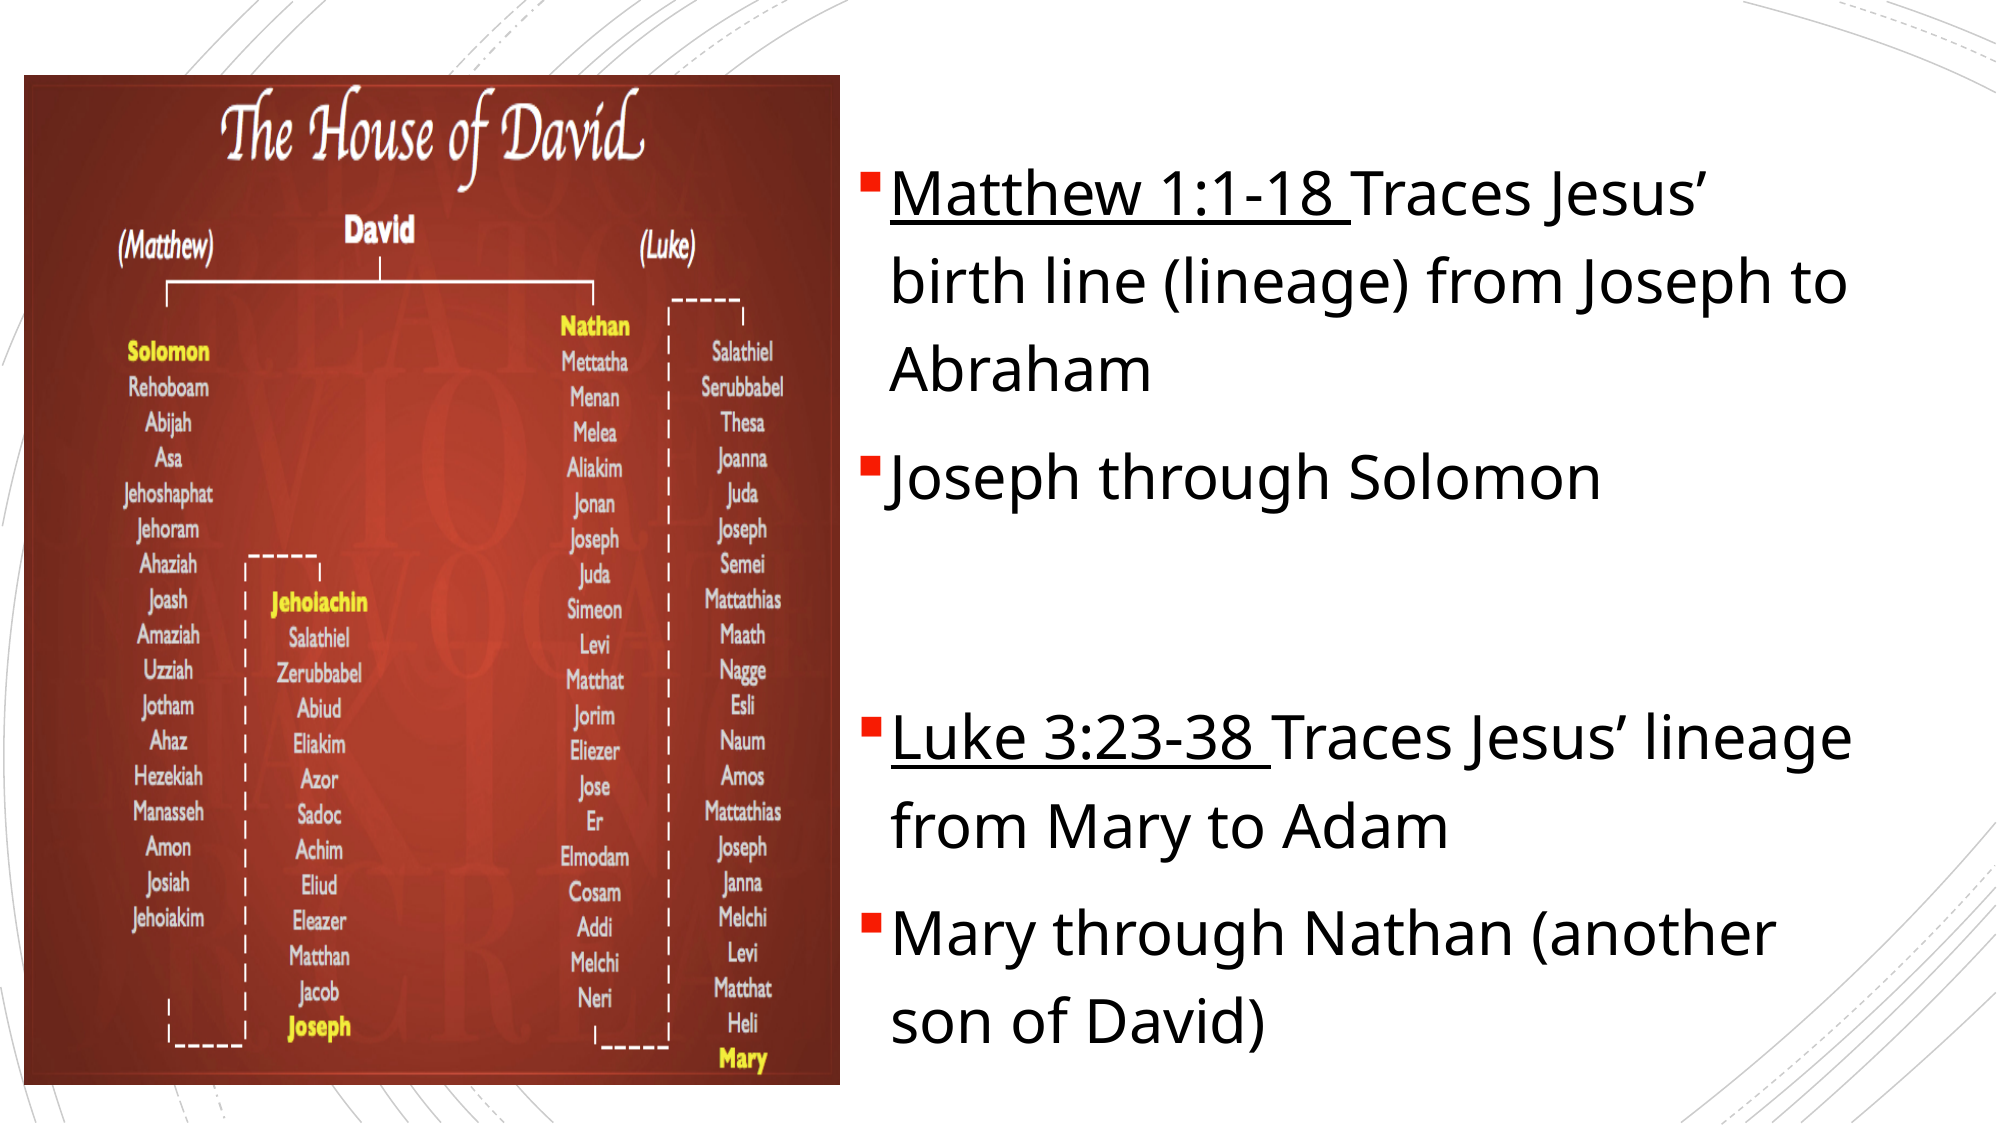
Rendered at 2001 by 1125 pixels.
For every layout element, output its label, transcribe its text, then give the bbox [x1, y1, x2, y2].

list Matthew 1:1-18 Traces Jesus’ birth line (lineage) from Joseph to Abraham Joseph through Solomon [840, 131, 1869, 523]
picture [24, 75, 840, 1085]
list Luke 3:23-38 Traces Jesus’ lineage from Mary to Adam Mary through Nathan (another son of David) [841, 676, 1871, 1068]
